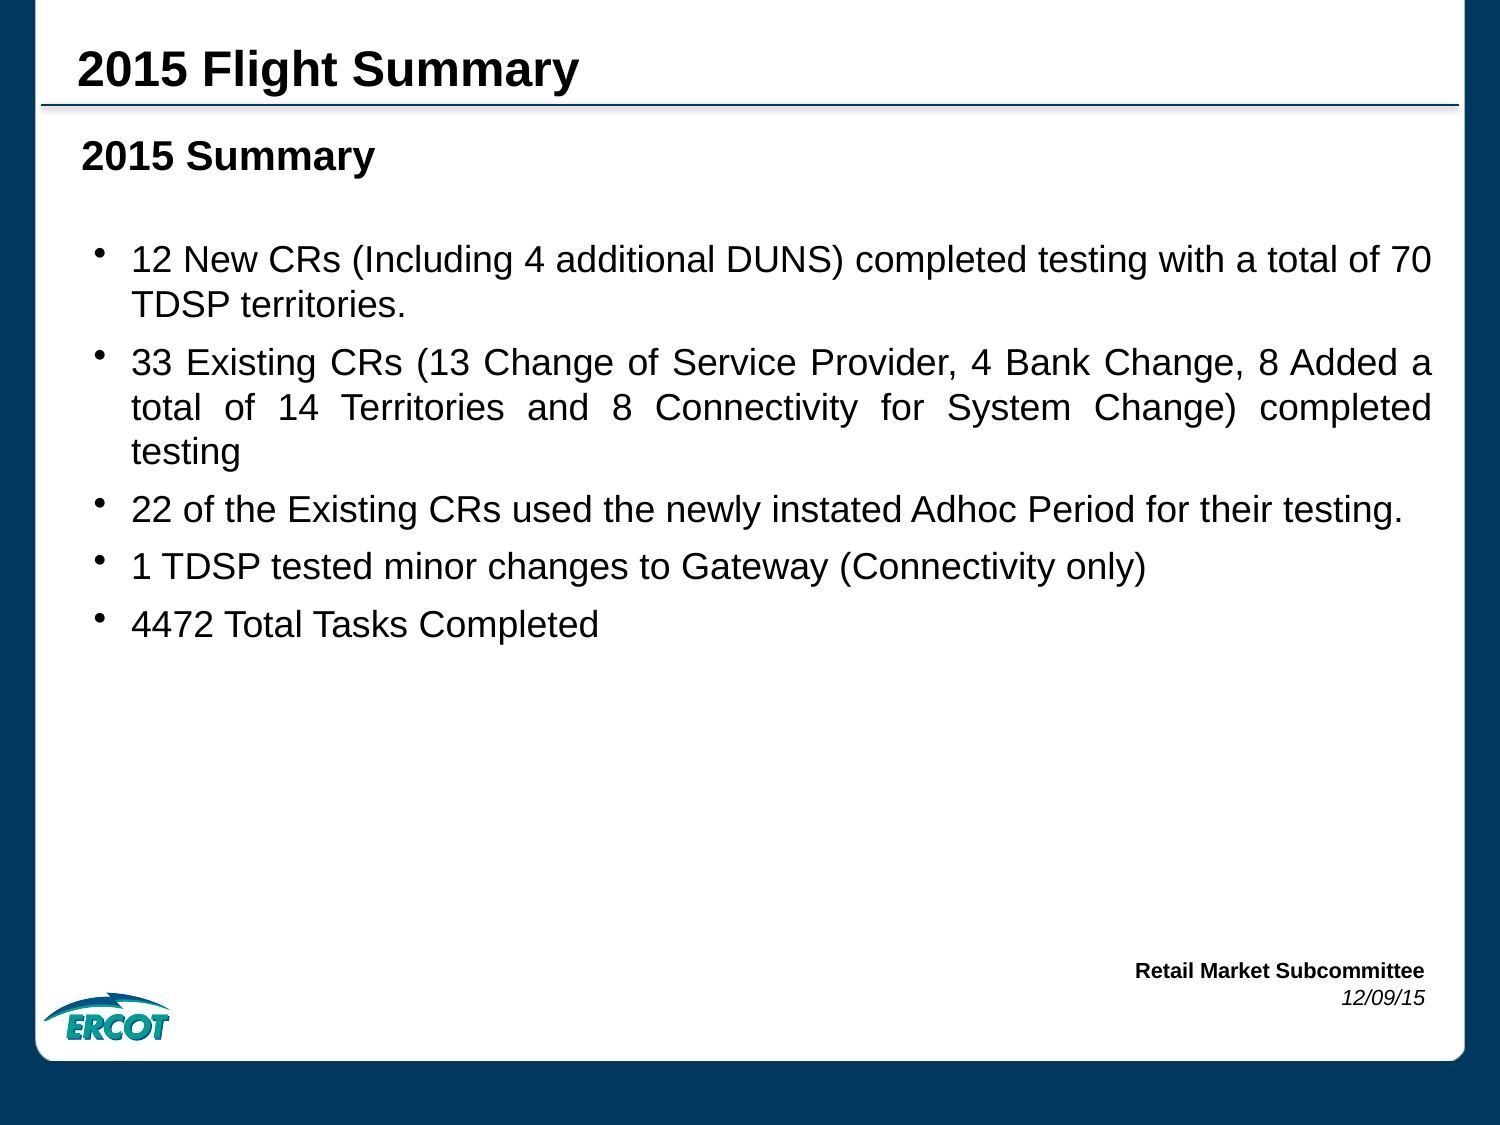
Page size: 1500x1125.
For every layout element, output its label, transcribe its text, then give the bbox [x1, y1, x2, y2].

text_box 12 New CRs (Including 4 additional DUNS) completed testing with a total of 70 TDSP territories. 33 Existing CRs (13 Change of Service Provider, 4 Bank Change, 8 Added a total of 14 Territories and 8 Connectivity for System Change) completed testing 22 of the Existing CRs used the newly instated Adhoc Period for their testing. 1 TDSP tested minor changes to Gateway (Connectivity only) 4472 Total Tasks Completed [41, 169, 1448, 710]
picture [40, 988, 175, 1045]
text_box 2015 Flight Summary [62, 29, 1313, 105]
text_box 2015 Summary [66, 121, 521, 169]
text_box Retail Market Subcommittee 12/09/15 [1053, 949, 1440, 1017]
